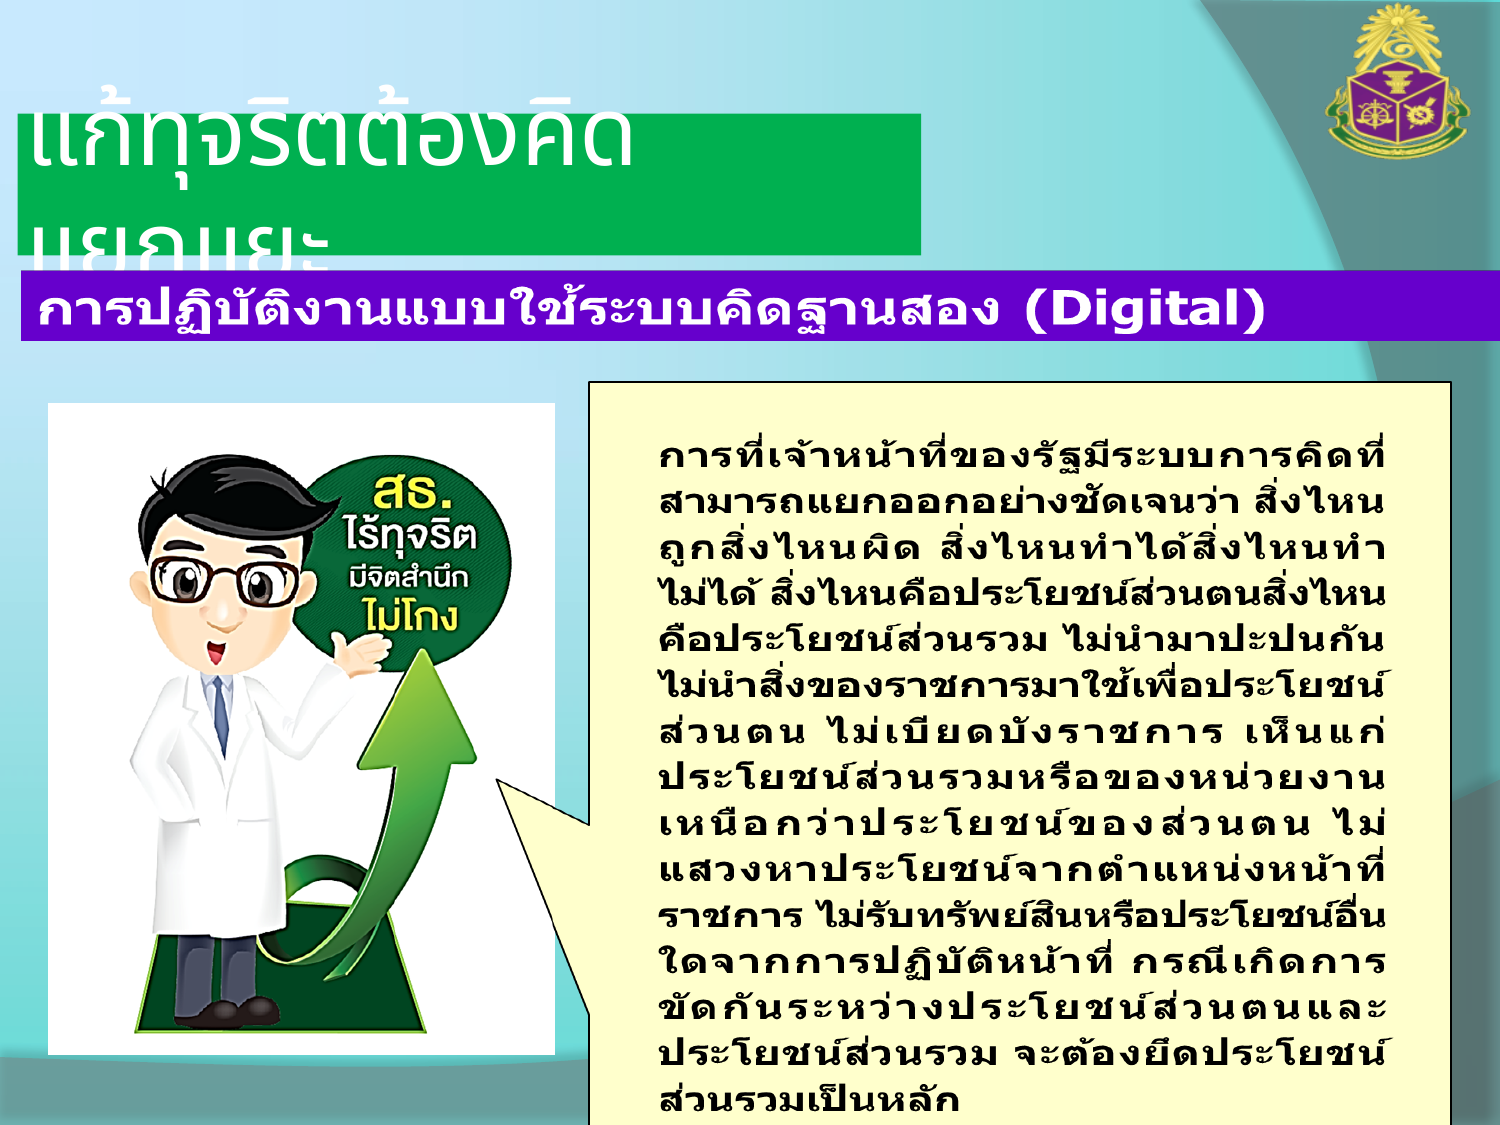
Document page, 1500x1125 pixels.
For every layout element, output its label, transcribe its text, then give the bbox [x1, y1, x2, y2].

picture [1323, 0, 1473, 160]
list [0, 262, 1500, 1125]
title แก้ทุจริตต้องคิดแยกแยะ [17, 113, 922, 252]
